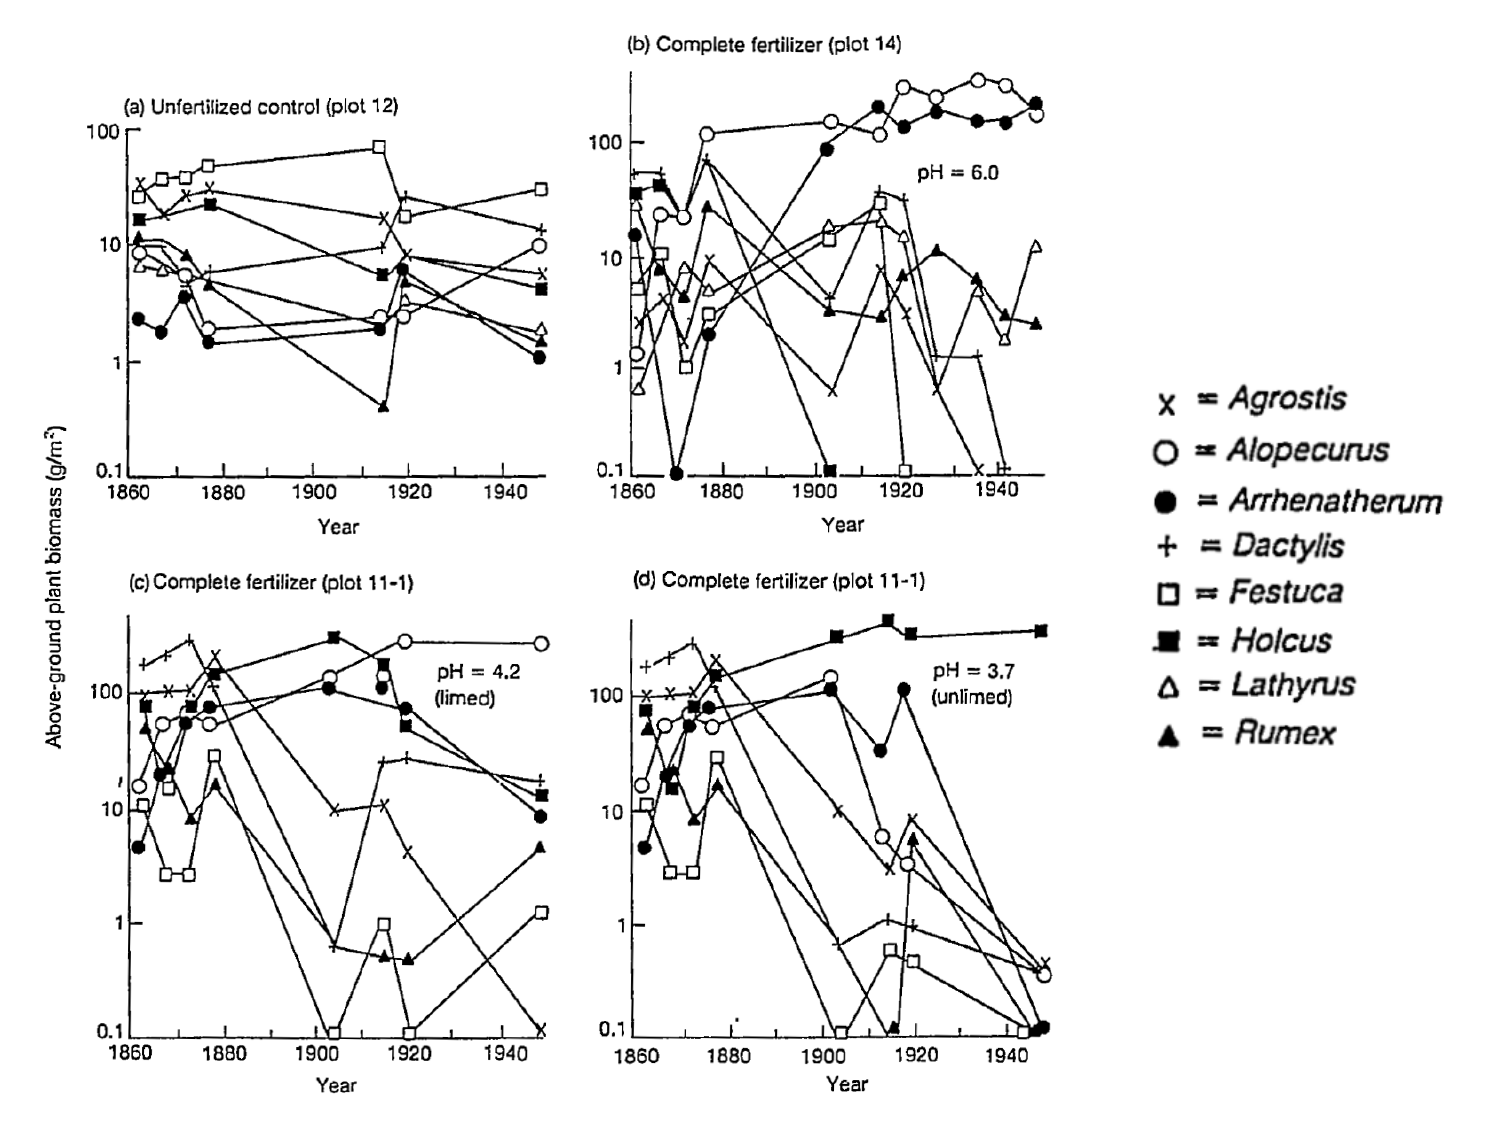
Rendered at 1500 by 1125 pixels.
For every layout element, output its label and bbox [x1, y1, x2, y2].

picture [29, 25, 1058, 1100]
picture [1139, 373, 1459, 770]
